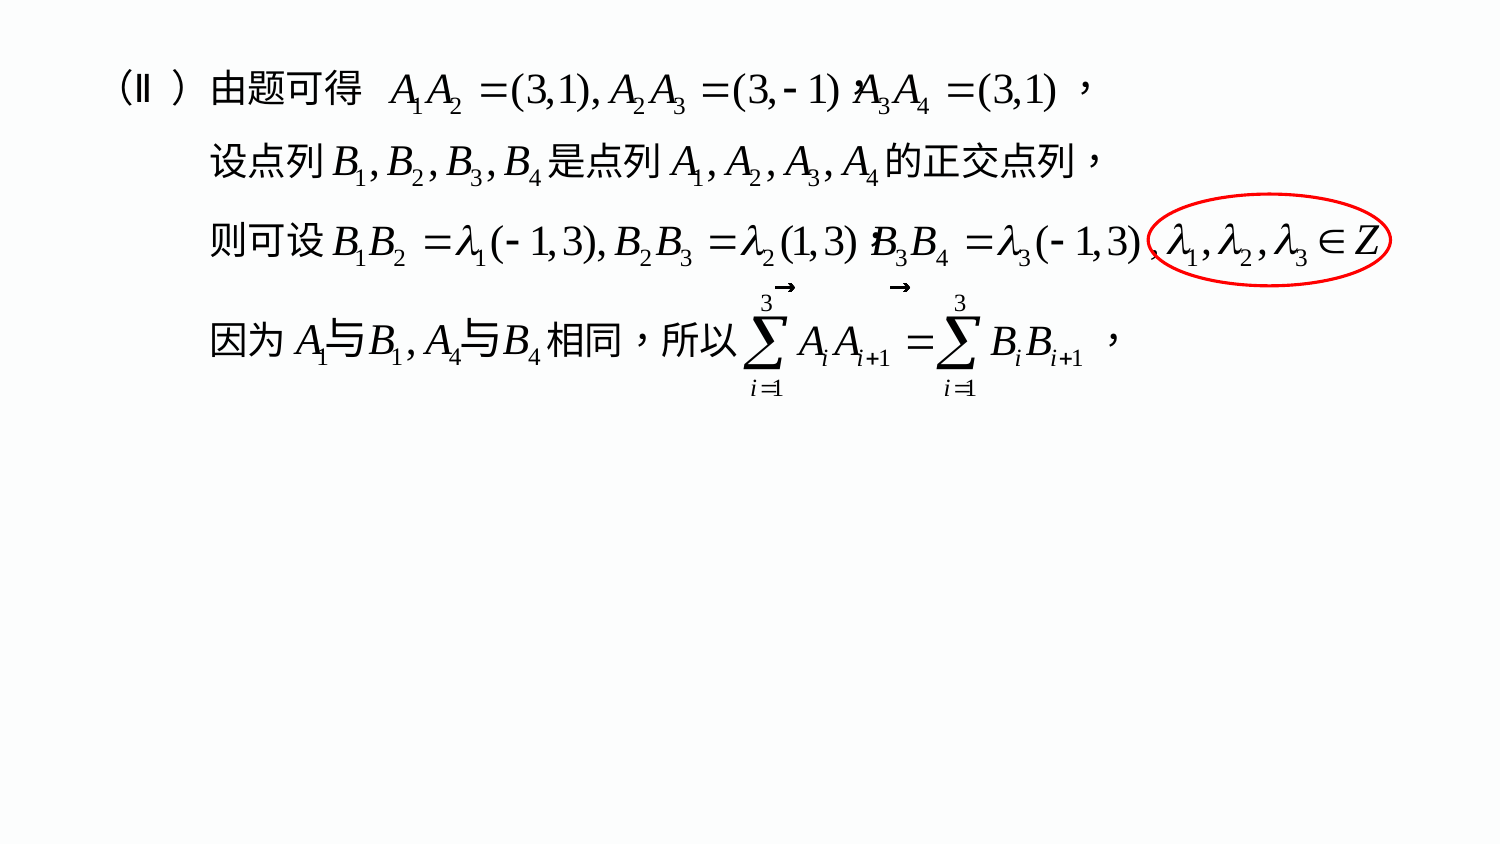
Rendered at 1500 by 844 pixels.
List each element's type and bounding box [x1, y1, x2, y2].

text_box [95, 52, 1465, 717]
